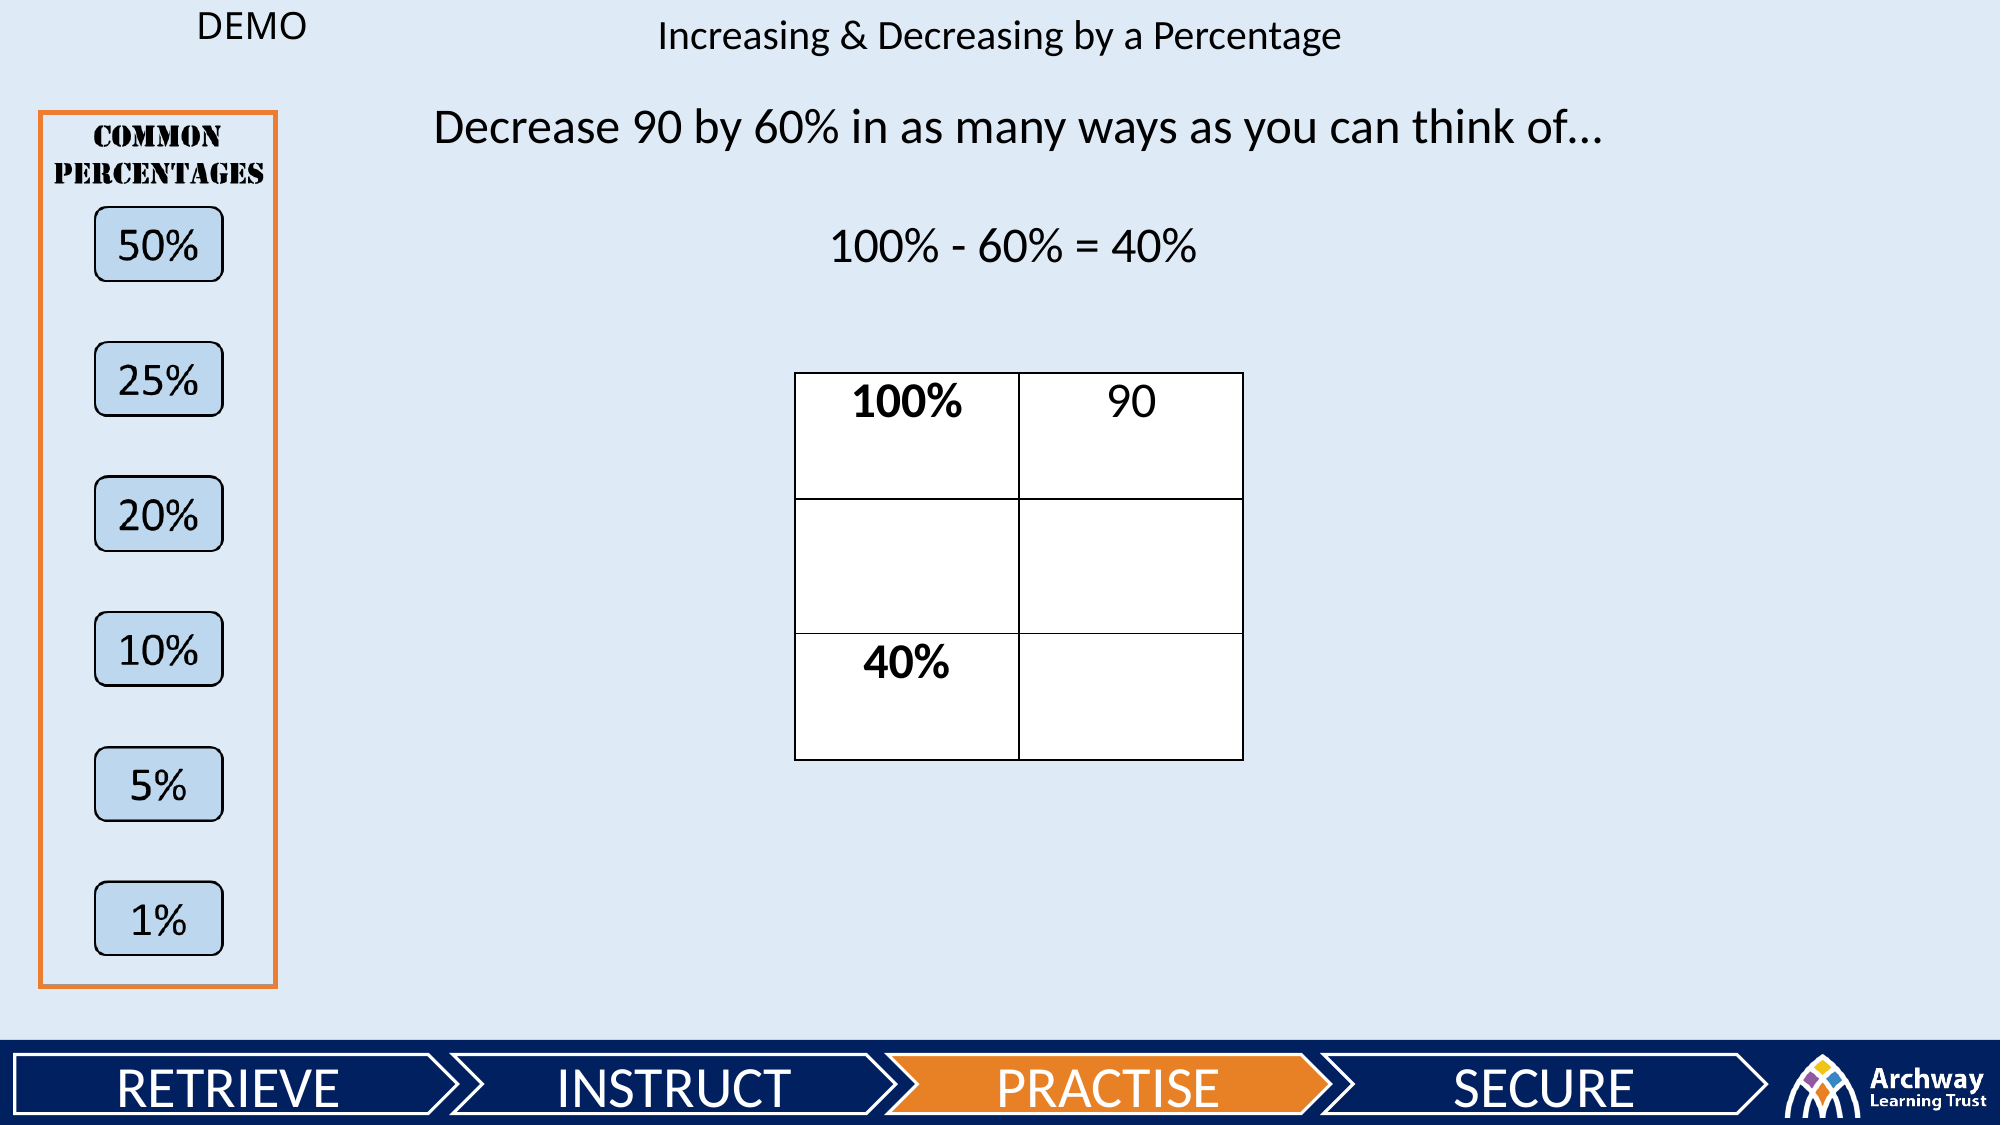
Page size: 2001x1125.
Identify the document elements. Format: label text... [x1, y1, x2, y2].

table_cell [1020, 500, 1242, 633]
text_box 100% - 60% = 40% [813, 205, 1224, 280]
text_box DEMO [181, 0, 323, 55]
picture [32, 107, 282, 989]
table_header 100% [796, 374, 1018, 498]
text_box Decrease 90 by 60% in as many ways as you can think of… [418, 85, 1618, 161]
table_cell [796, 500, 1018, 633]
table_cell [1020, 634, 1242, 759]
table_cell 40% [796, 634, 1018, 759]
table_header 90 [1020, 374, 1242, 498]
picture [1783, 1053, 1987, 1118]
text_box Increasing & Decreasing by a Percentage [642, 0, 1358, 65]
